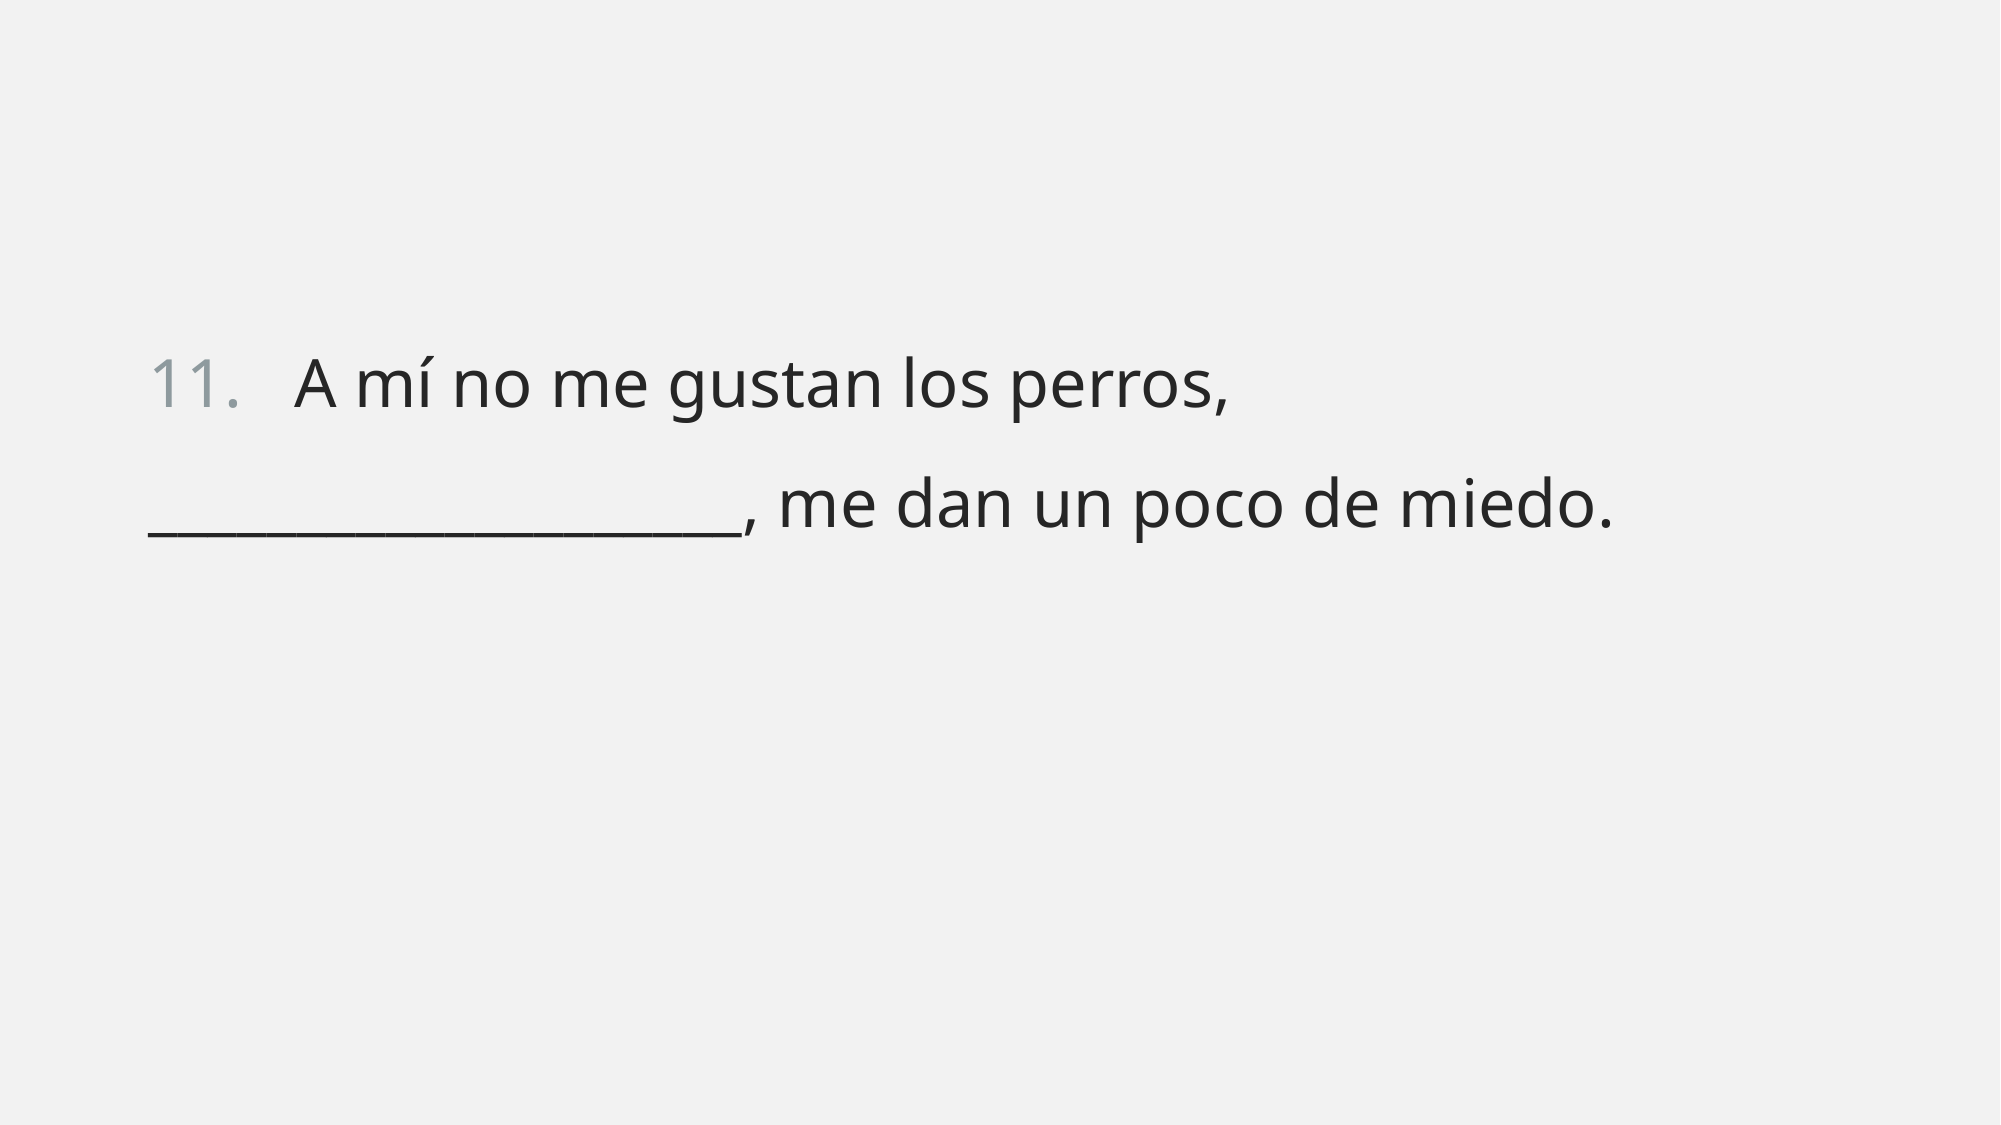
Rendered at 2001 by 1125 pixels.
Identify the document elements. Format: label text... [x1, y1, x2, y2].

list 11. A mí no me gustan los perros, ____________________, me dan un poco de miedo. [133, 292, 1866, 996]
